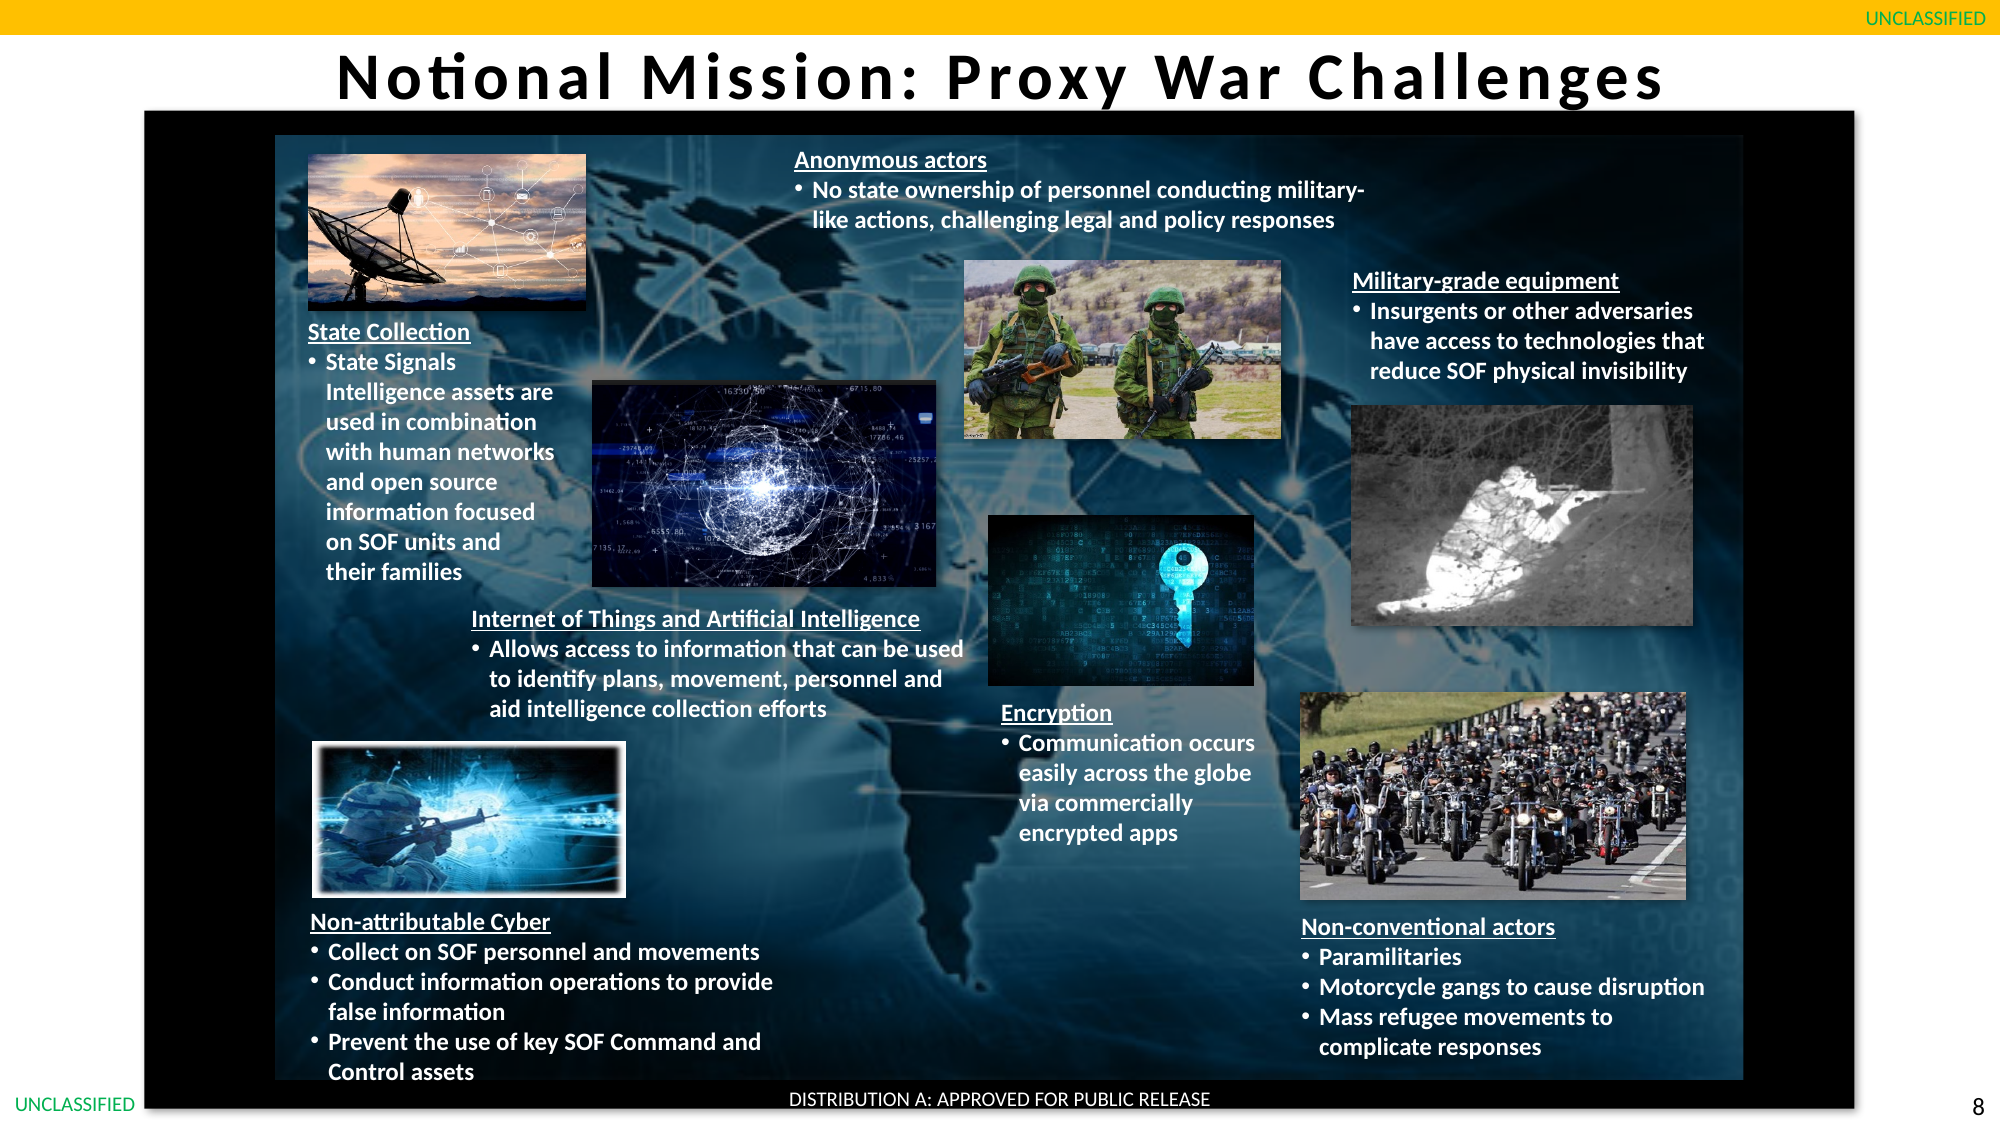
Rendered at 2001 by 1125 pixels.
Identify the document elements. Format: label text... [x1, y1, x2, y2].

text_box [143, 121, 1855, 1110]
text_box [274, 134, 1745, 1081]
text_box 8 [1549, 1075, 2000, 1125]
picture [964, 260, 1281, 439]
text_box State Collection State Signals Intelligence assets are used in combination with human networks and open source information focused on SOF units and their families [293, 308, 586, 593]
text_box Non-attributable Cyber Collect on SOF personnel and movements Conduct information operations to provide false information Prevent the use of key SOF Command and Control assets [295, 898, 846, 1093]
picture [312, 741, 626, 898]
text_box Non-conventional actors Paramilitaries Motorcycle gangs to cause disruption Mass refugee movements to complicate responses [1286, 903, 1750, 1068]
picture [1300, 692, 1686, 900]
picture [591, 379, 937, 587]
text_box Military-grade equipment Insurgents or other adversaries have access to technologies that reduce SOF physical invisibility [1337, 256, 1763, 392]
text_box Encryption Communication occurs easily across the globe via commercially encrypted apps [986, 689, 1281, 854]
picture [1351, 405, 1693, 626]
picture [988, 515, 1254, 687]
text_box DISTRIBUTION A: APPROVED FOR PUBLIC RELEASE [662, 1078, 1338, 1125]
text_box Internet of Things and Artificial Intelligence Allows access to information that can be used to identify plans, movement, personnel and aid intelligence collection efforts [456, 595, 991, 730]
text_box Anonymous actors No state ownership of personnel conducting military-like actions, challenging legal and policy responses [779, 136, 1386, 241]
text_box Notional Mission: Proxy War Challenges [0, 18, 2000, 121]
picture [308, 154, 586, 311]
